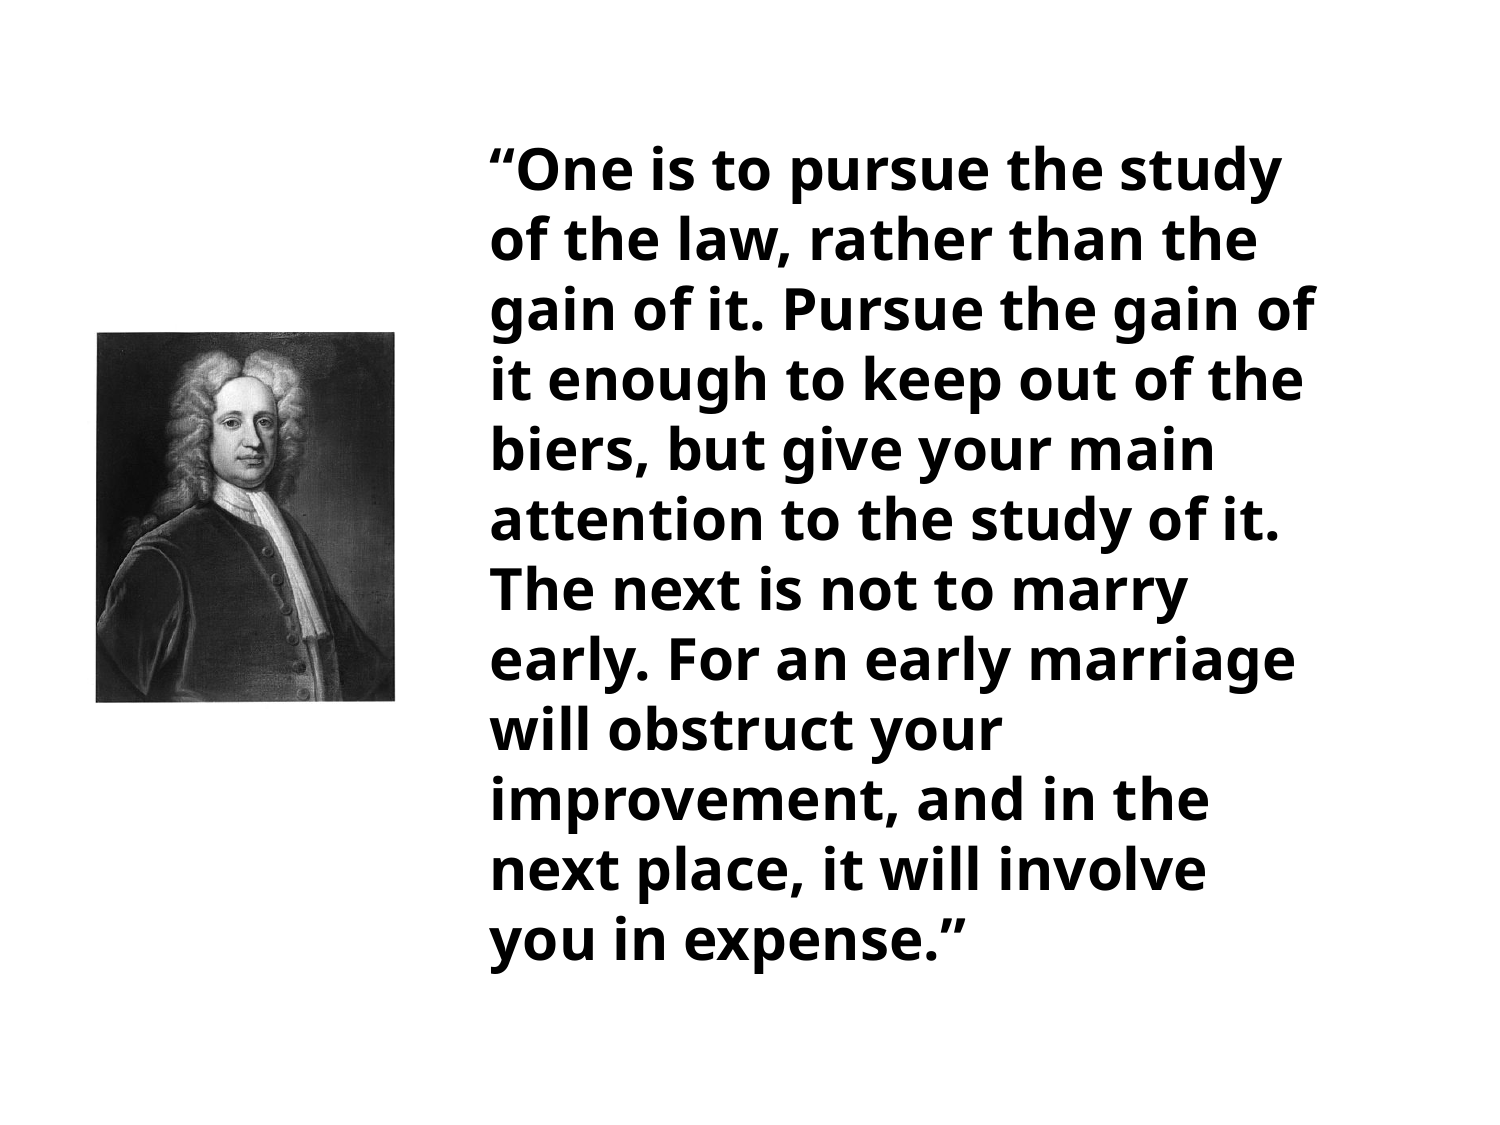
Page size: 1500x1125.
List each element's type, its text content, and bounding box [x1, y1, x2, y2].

text_box “One is to pursue the study of the law, rather than the gain of it. Pursue the gain of it enough to keep out of the biers, but give your main attention to the study of it. The next is not to marry early. For an early marriage will obstruct your improvement, and in the next place, it will involve you in expense.” [474, 124, 1338, 980]
picture [87, 324, 400, 709]
